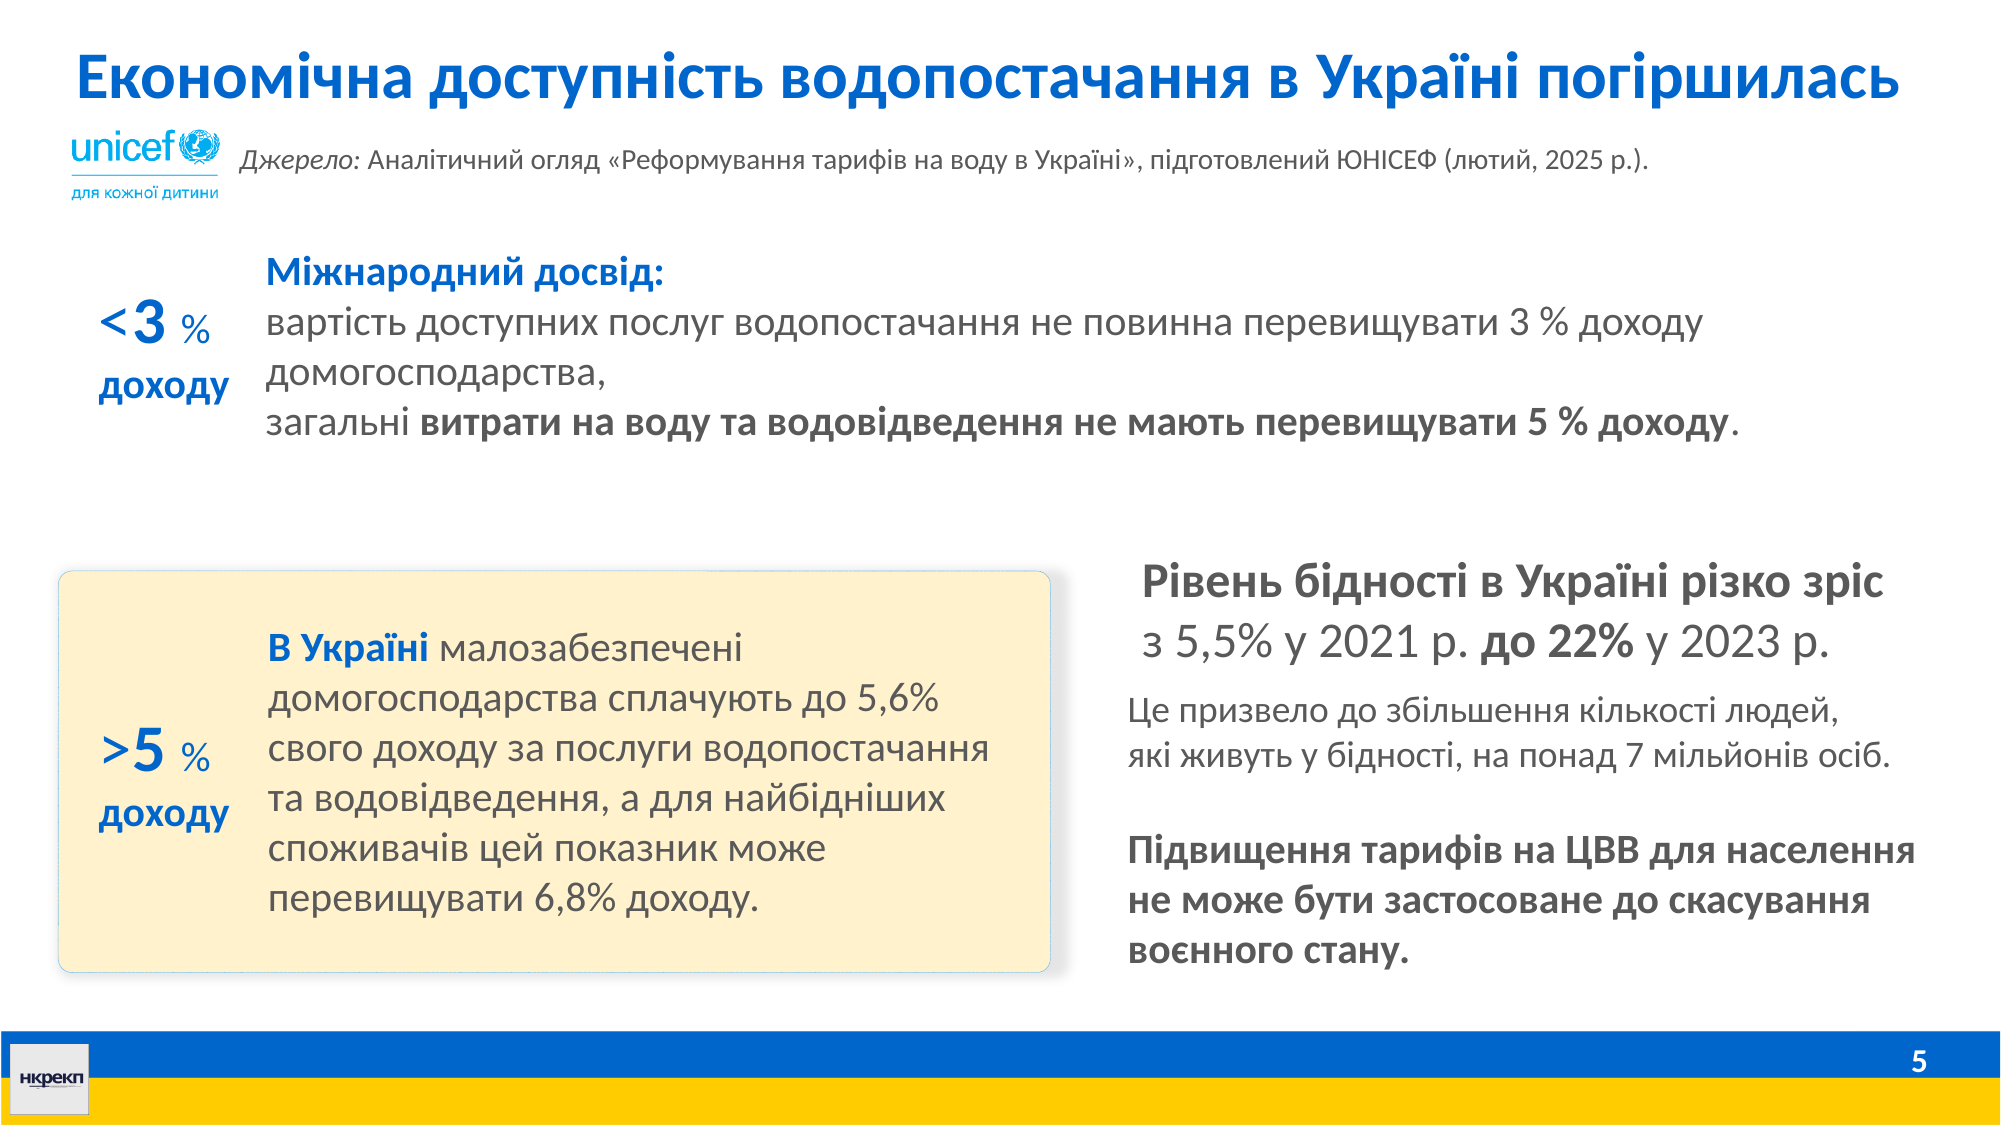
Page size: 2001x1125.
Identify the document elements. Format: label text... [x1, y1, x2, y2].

text_box [57, 569, 1052, 974]
picture [58, 117, 225, 204]
text_box <3 % доходу [84, 269, 254, 415]
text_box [0, 1011, 2000, 1125]
text_box >5 % доходу [84, 697, 254, 842]
text_box В Україні малозабезпечені домогосподарства сплачують до 5,6% свого доходу за послуги водопостачання та водовідведення, а для найбідніших споживачів цей показник може перевищувати 6,8% доходу. [253, 612, 1087, 928]
text_box Рівень бідності в Україні різко зріс з 5,5% у 2021 р. до 22% у 2023 р. Це призвело до збільшення кількості людей, які живуть у бідності, на понад 7 мільйонів осіб. Підвищення тарифів на ЦВВ для населення не може бути застосоване до скасування воєнного стану. [1112, 539, 1932, 980]
text_box Економічна доступність водопостачання в Україні погіршилась [58, 12, 1943, 119]
text_box Міжнародний досвід: вартість доступних послуг водопостачання не повинна перевищувати 3 % доходу домогосподарства, загальні витрати на воду та водовідведення не мають перевищувати 5 % доходу. [250, 236, 1951, 502]
text_box Джерело: Аналітичний огляд «Реформування тарифів на воду в Україні», підготовлений ЮНІСЕФ (лютий, 2025 р.). [225, 132, 1951, 183]
